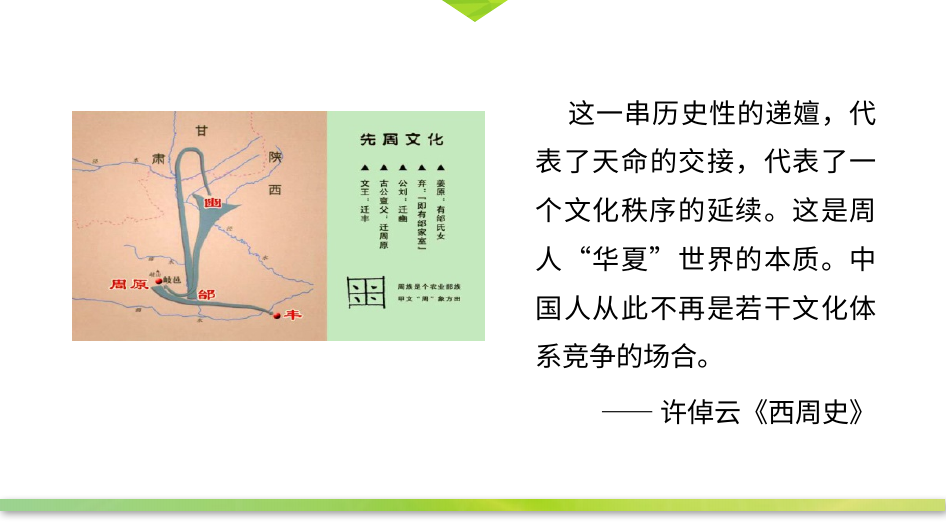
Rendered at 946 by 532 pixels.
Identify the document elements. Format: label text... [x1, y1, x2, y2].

text_box 这一串历史性的递嬗，代表了天命的交接，代表了一个文化秩序的延续。这是周人“华夏”世界的本质。中国人从此不再是若干文化体系竞争的场合。 ——许倬云《西周史》 [527, 75, 885, 446]
picture [72, 111, 485, 341]
picture [0, 499, 945, 511]
text_box [440, 0, 510, 24]
